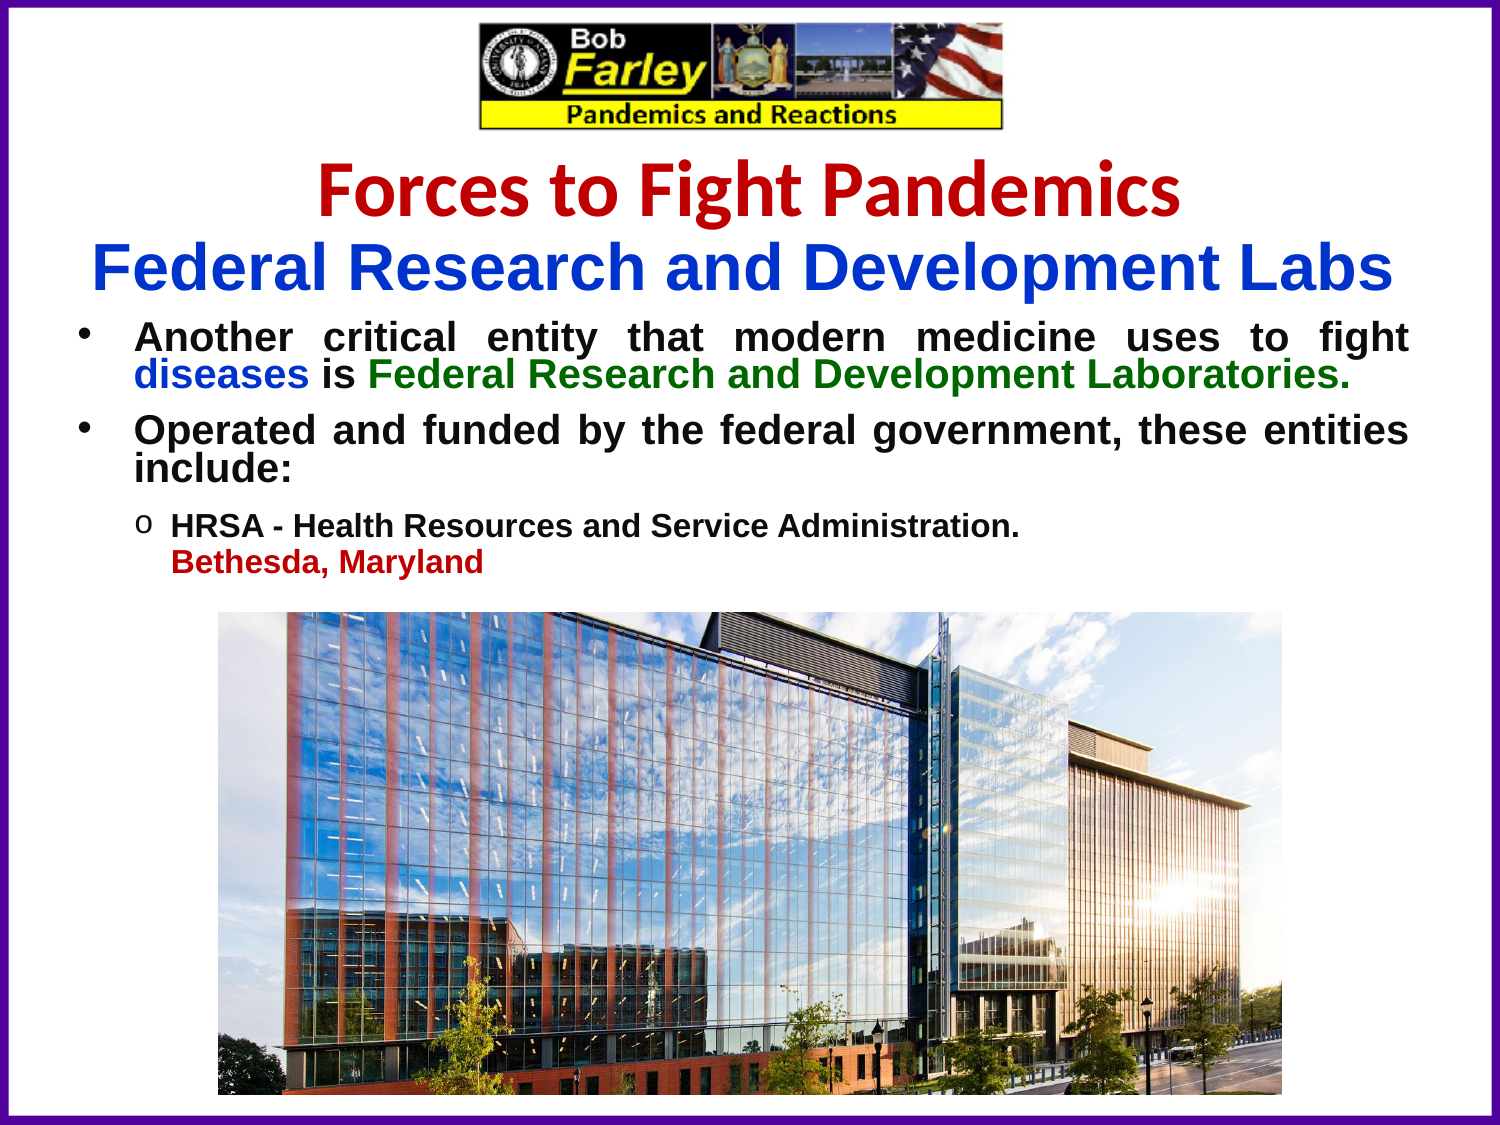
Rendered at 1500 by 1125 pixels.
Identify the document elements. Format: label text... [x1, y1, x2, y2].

picture [0, 0, 1500, 1125]
list Federal Research and Development Labs Another critical entity that modern medicine uses to fight diseases is Federal Research and Development Laboratories. Operated and funded by the federal government, these entities include: HRSA - Health Resources and Service Administration. Bethesda, Maryland [62, 241, 1425, 1095]
text_box Forces to Fight Pandemics [37, 127, 1463, 241]
